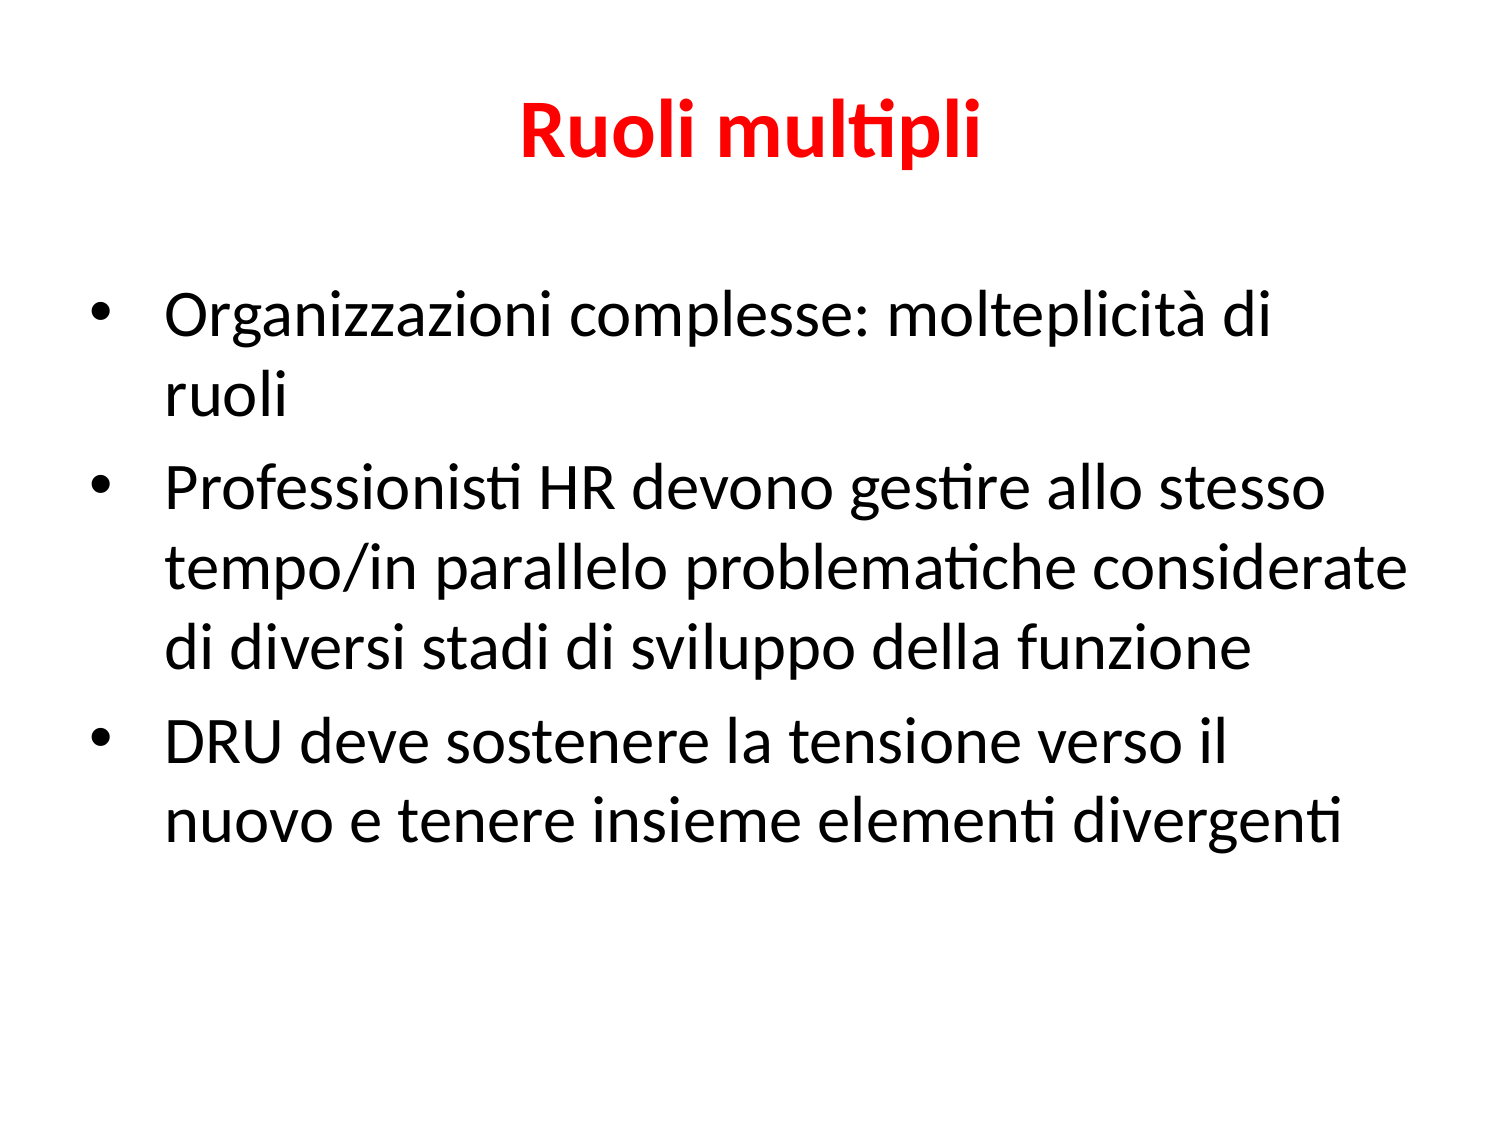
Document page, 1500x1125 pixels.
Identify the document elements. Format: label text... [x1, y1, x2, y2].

text_box Organizzazioni complesse: molteplicità di ruoli Professionisti HR devono gestire allo stesso tempo/in parallelo problematiche considerate di diversi stadi di sviluppo della funzione DRU deve sostenere la tensione verso il nuovo e tenere insieme elementi divergenti [74, 262, 1425, 1059]
text_box Ruoli multipli [76, 66, 1427, 254]
